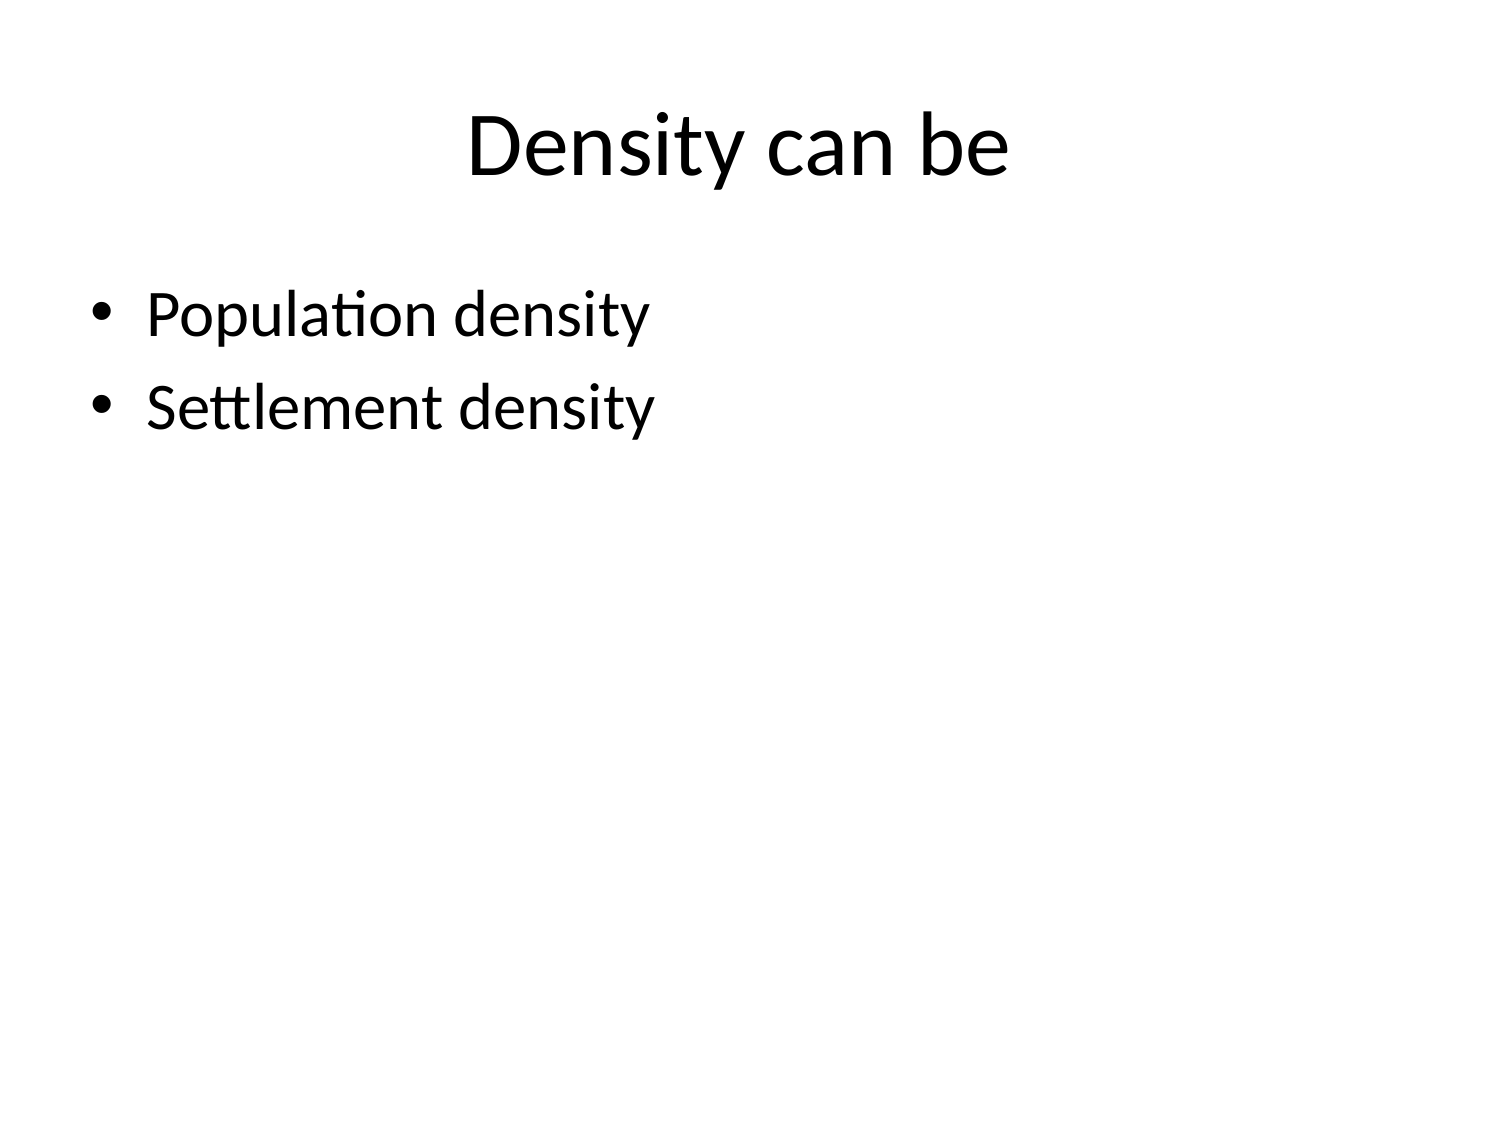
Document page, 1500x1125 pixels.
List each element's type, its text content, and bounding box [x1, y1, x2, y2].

title Density can be [75, 45, 1425, 233]
list Population density Settlement density [75, 262, 1425, 1005]
